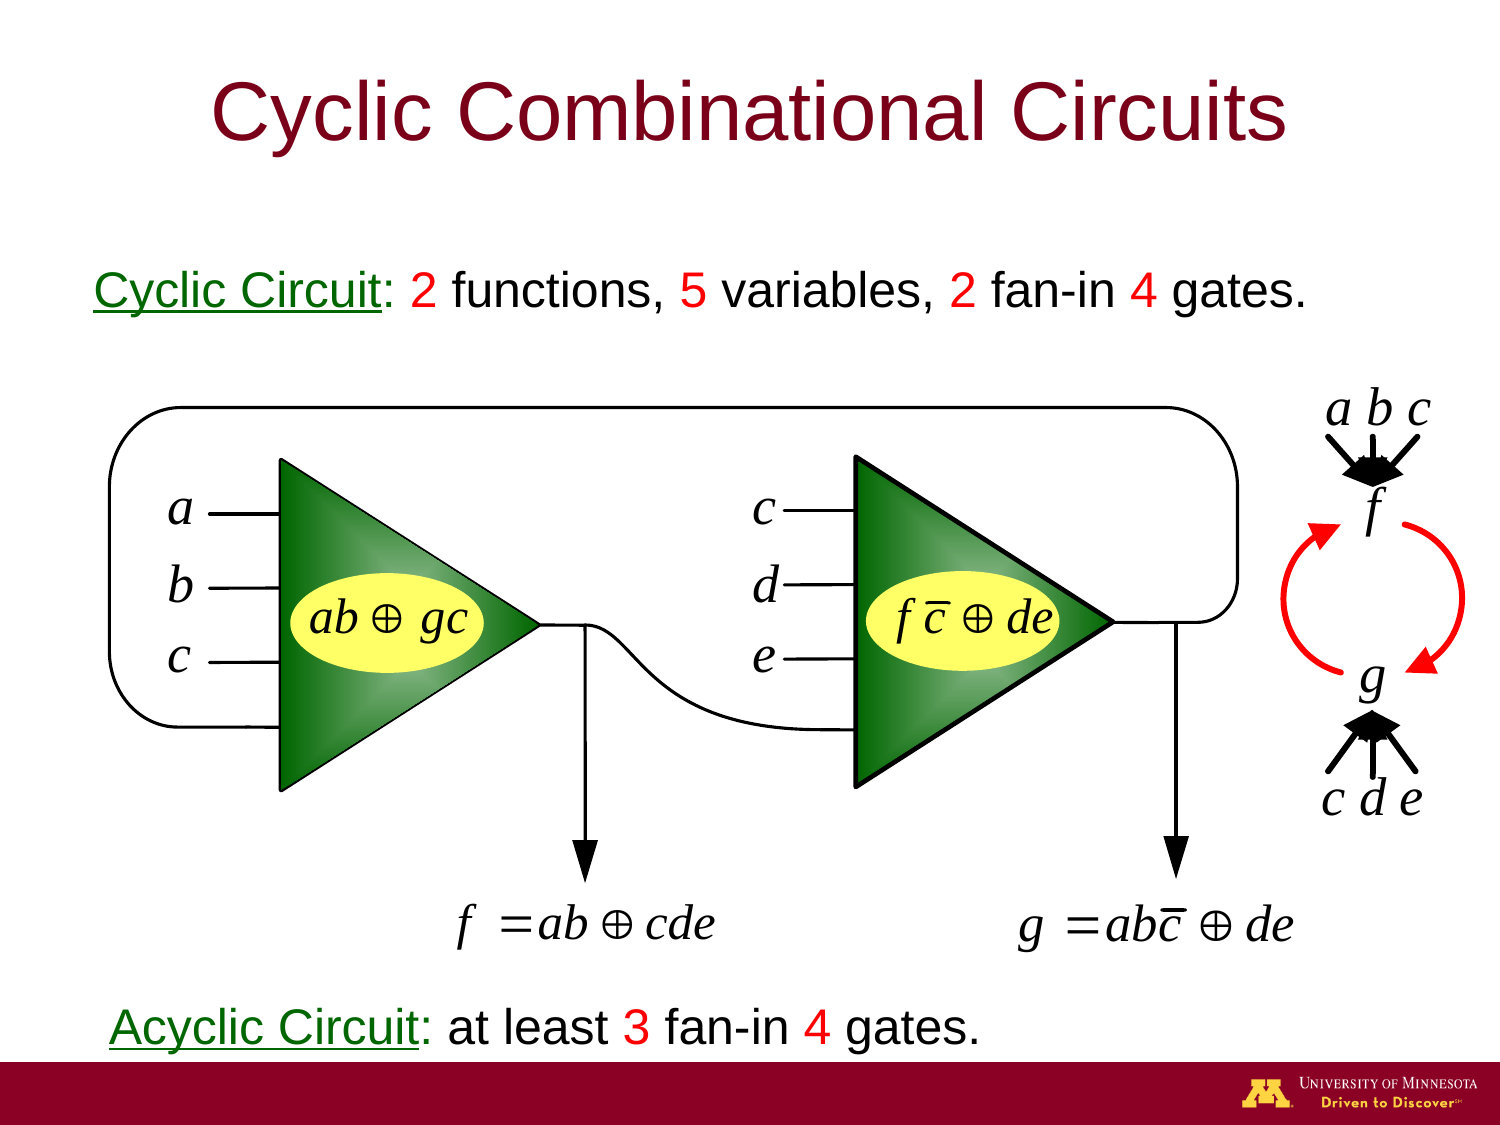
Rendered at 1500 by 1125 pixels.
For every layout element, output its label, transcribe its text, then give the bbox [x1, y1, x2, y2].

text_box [874, 574, 1063, 663]
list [1274, 362, 1471, 838]
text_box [424, 880, 726, 963]
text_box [109, 407, 1238, 884]
picture [0, 1062, 1500, 1125]
text_box Cyclic Combinational Circuits [112, 50, 1388, 238]
text_box Acyclic Circuit: at least 3 fan-in 4 gates. [93, 987, 997, 1063]
text_box Cyclic Circuit: 2 functions, 5 variables, 2 fan-in 4 gates. [78, 249, 1323, 325]
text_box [1013, 881, 1301, 963]
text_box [299, 574, 486, 663]
